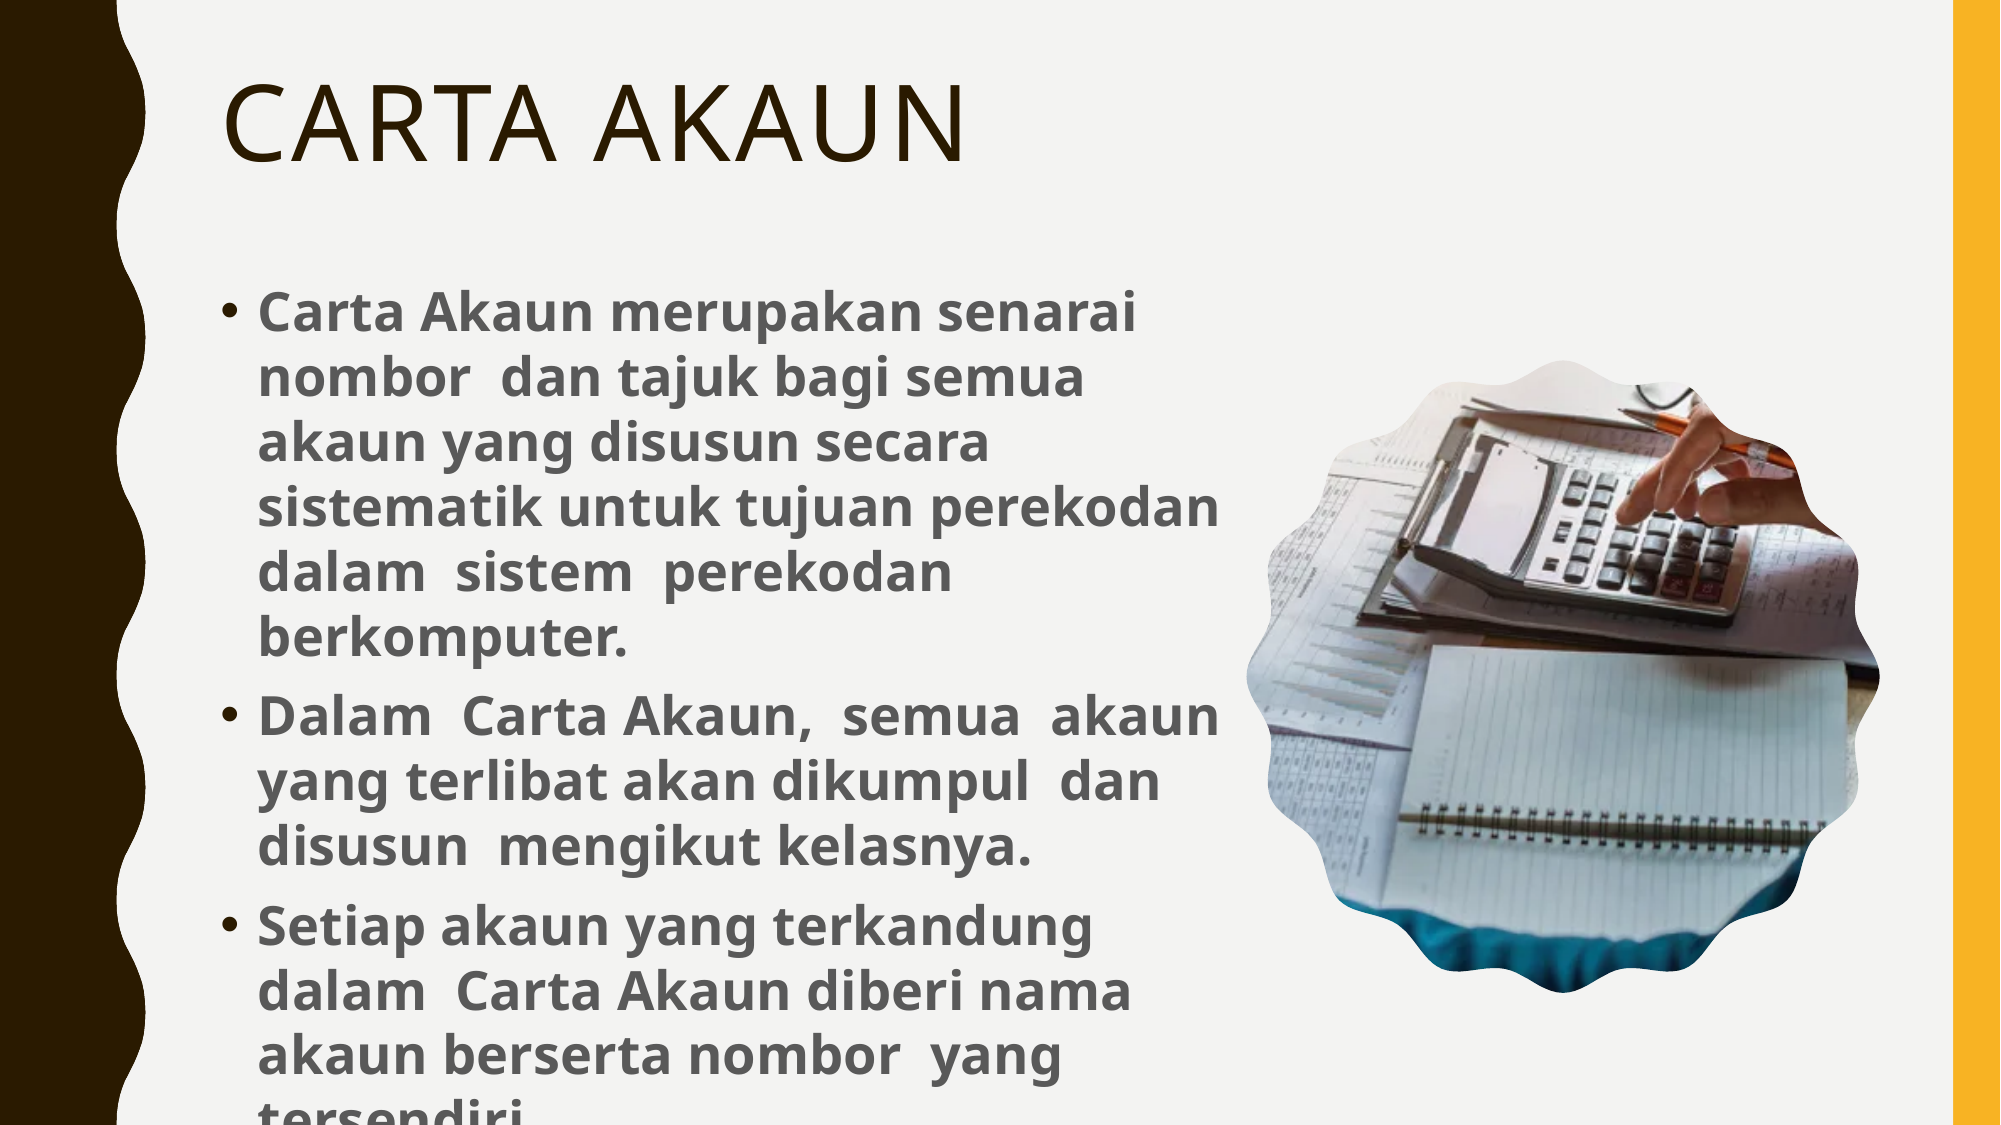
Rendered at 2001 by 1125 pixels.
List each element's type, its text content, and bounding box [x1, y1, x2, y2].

picture [1246, 360, 1880, 993]
title Carta Akaun [205, 62, 1875, 206]
list Carta Akaun merupakan senarai nombor dan tajuk bagi semua akaun yang disusun secara sistematik untuk tujuan perekodan dalam sistem perekodan berkomputer. Dalam Carta Akaun, semua akaun yang terlibat akan dikumpul dan disusun mengikut kelasnya. Setiap akaun yang terkandung dalam Carta Akaun diberi nama akaun berserta nombor yang tersendiri. [205, 269, 1269, 965]
text_box [1952, 0, 2000, 1125]
text_box [0, 0, 146, 1125]
